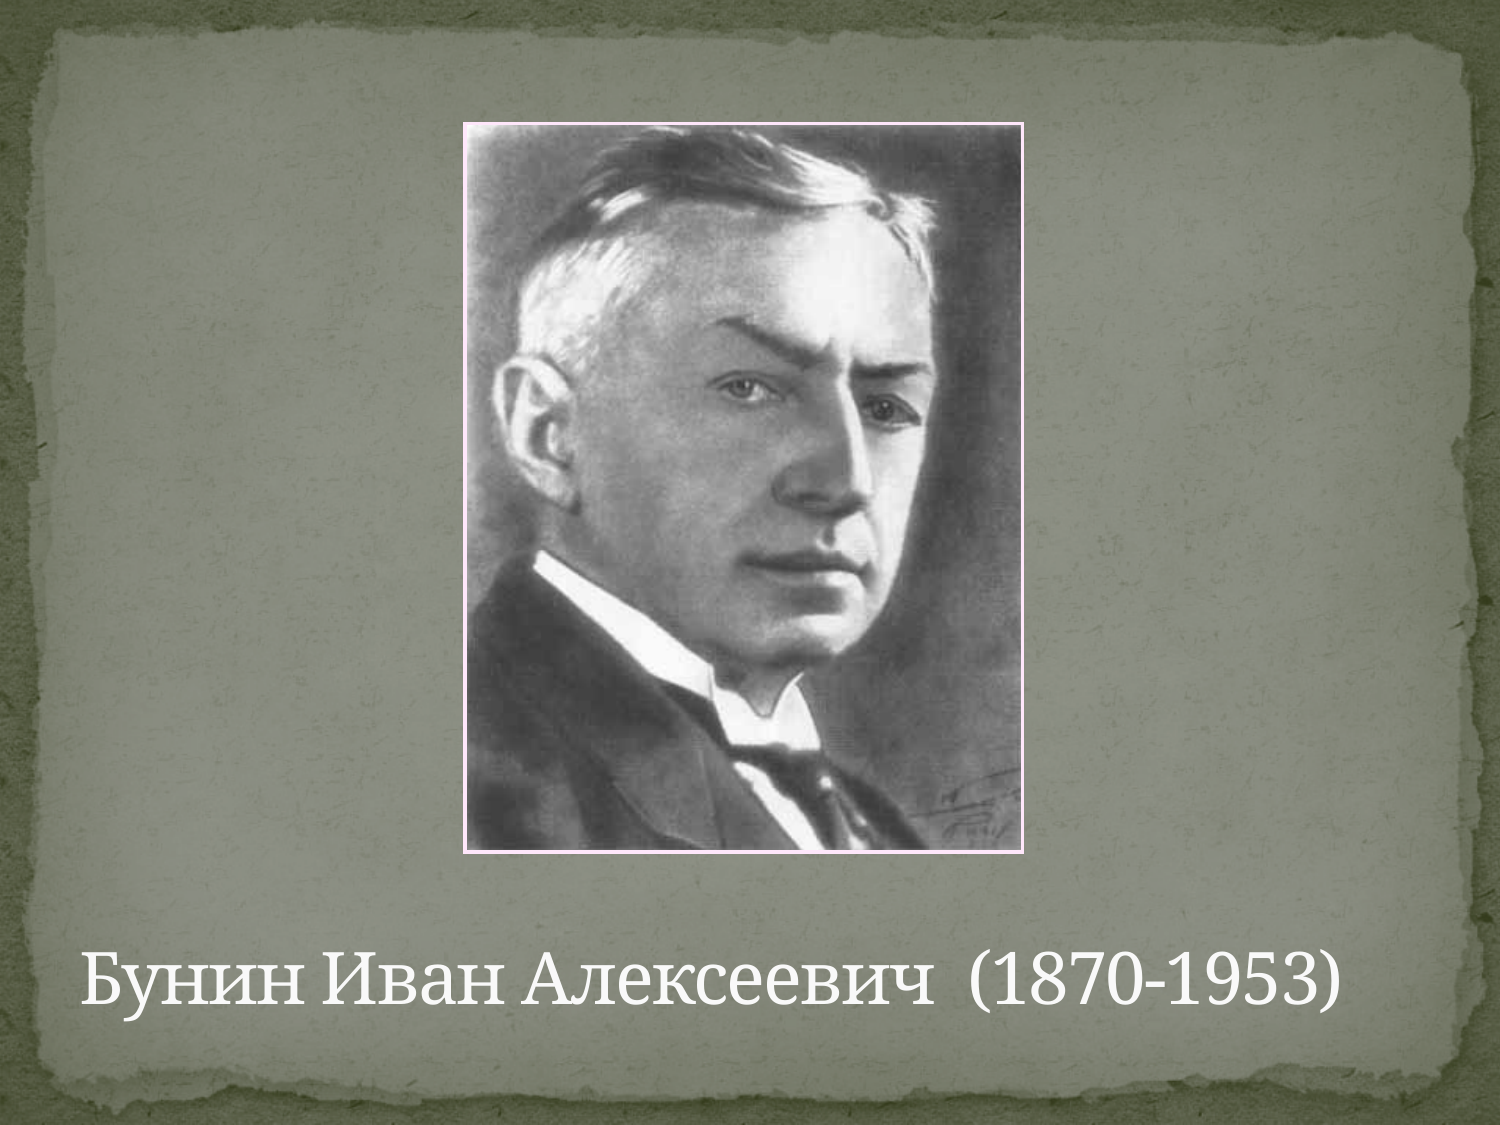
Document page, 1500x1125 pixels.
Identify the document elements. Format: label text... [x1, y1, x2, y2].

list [469, 128, 1021, 850]
title Бунин Иван Алексеевич (1870-1953) [64, 905, 1415, 1027]
